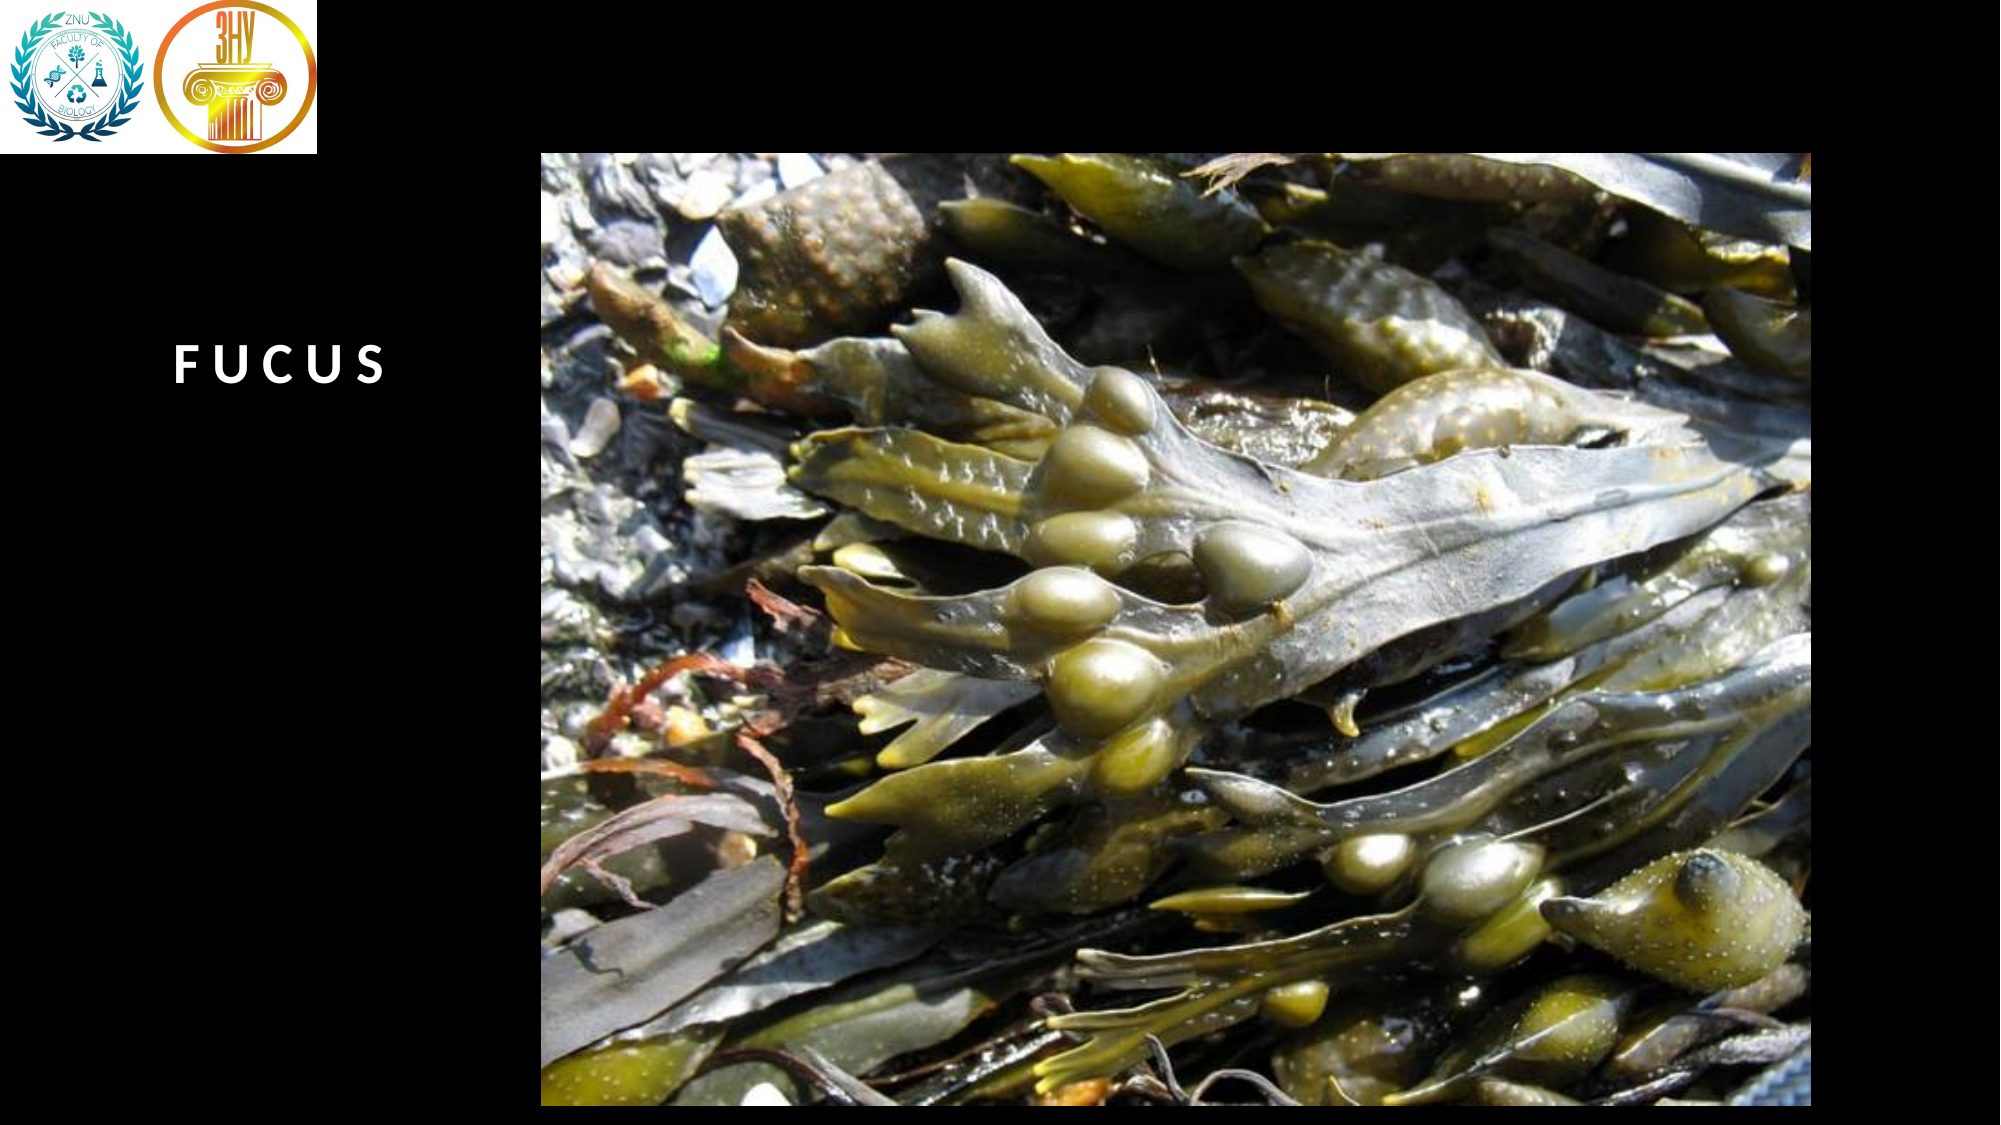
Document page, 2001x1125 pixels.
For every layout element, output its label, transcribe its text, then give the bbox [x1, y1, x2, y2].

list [541, 153, 1811, 1106]
title FUCUS [158, 136, 2000, 403]
picture [0, 0, 317, 154]
